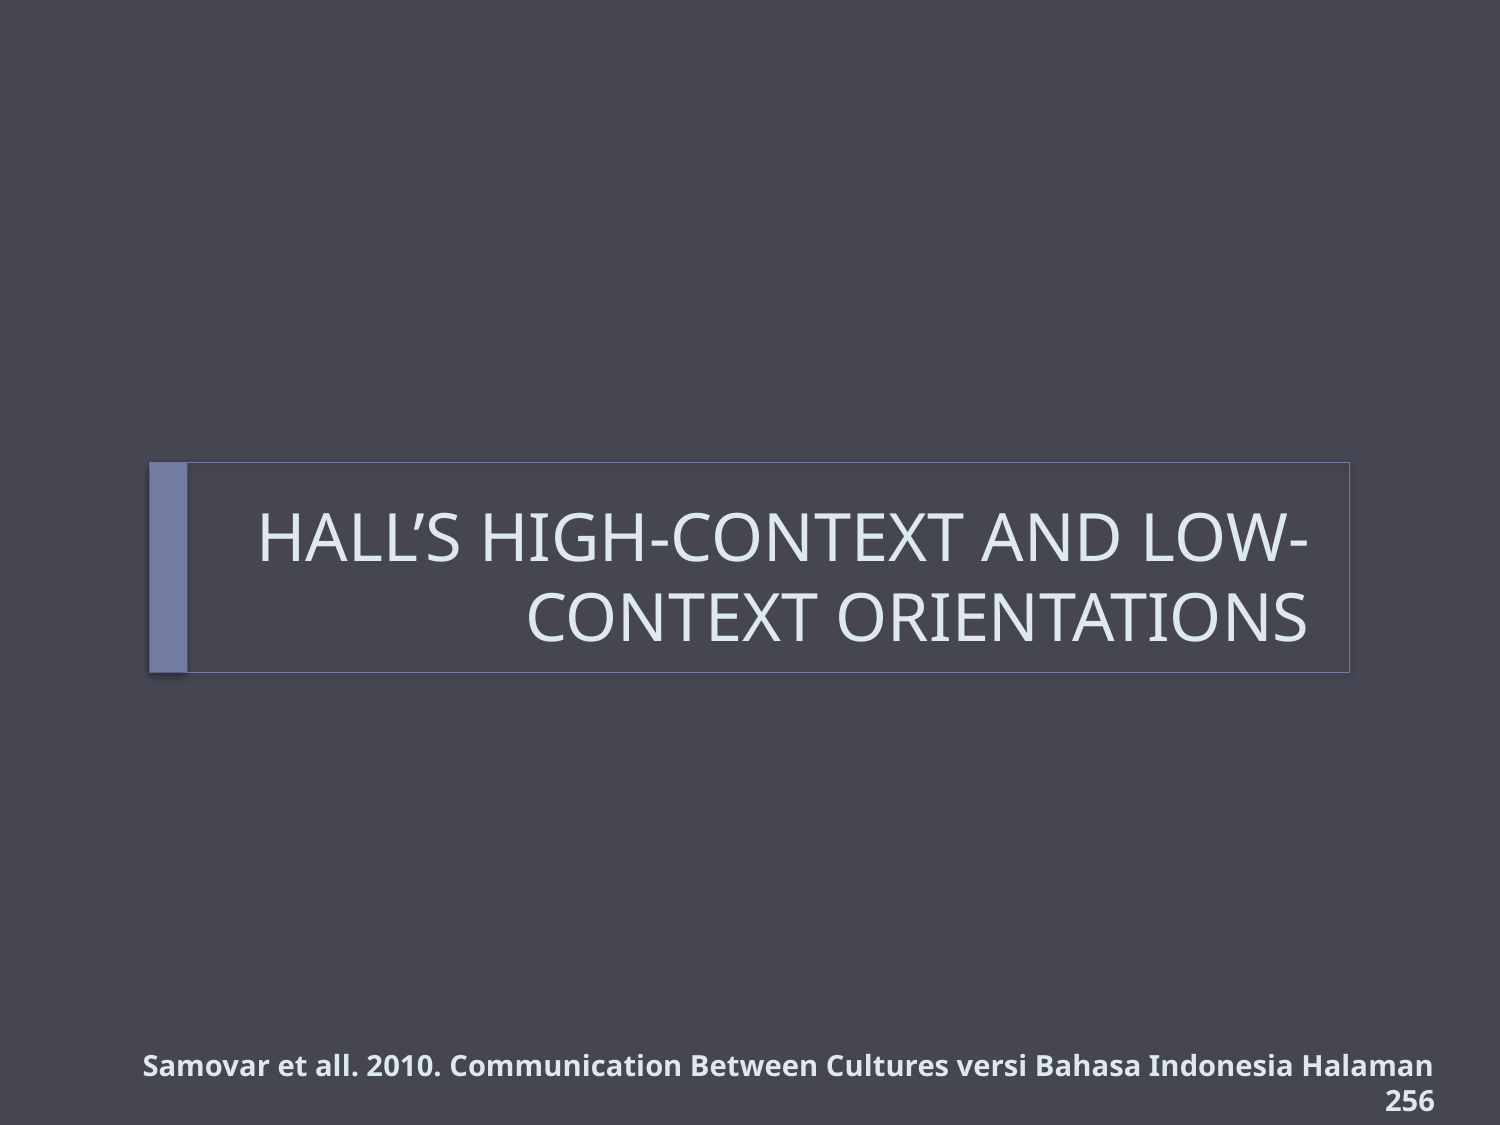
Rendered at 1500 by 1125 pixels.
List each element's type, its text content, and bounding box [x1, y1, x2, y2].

title HALL’S HIGH-CONTEXT AND LOW-CONTEXT ORIENTATIONS [200, 487, 1325, 663]
footer Samovar et all. 2010. Communication Between Cultures versi Bahasa Indonesia Halaman 256 [99, 1040, 1450, 1100]
